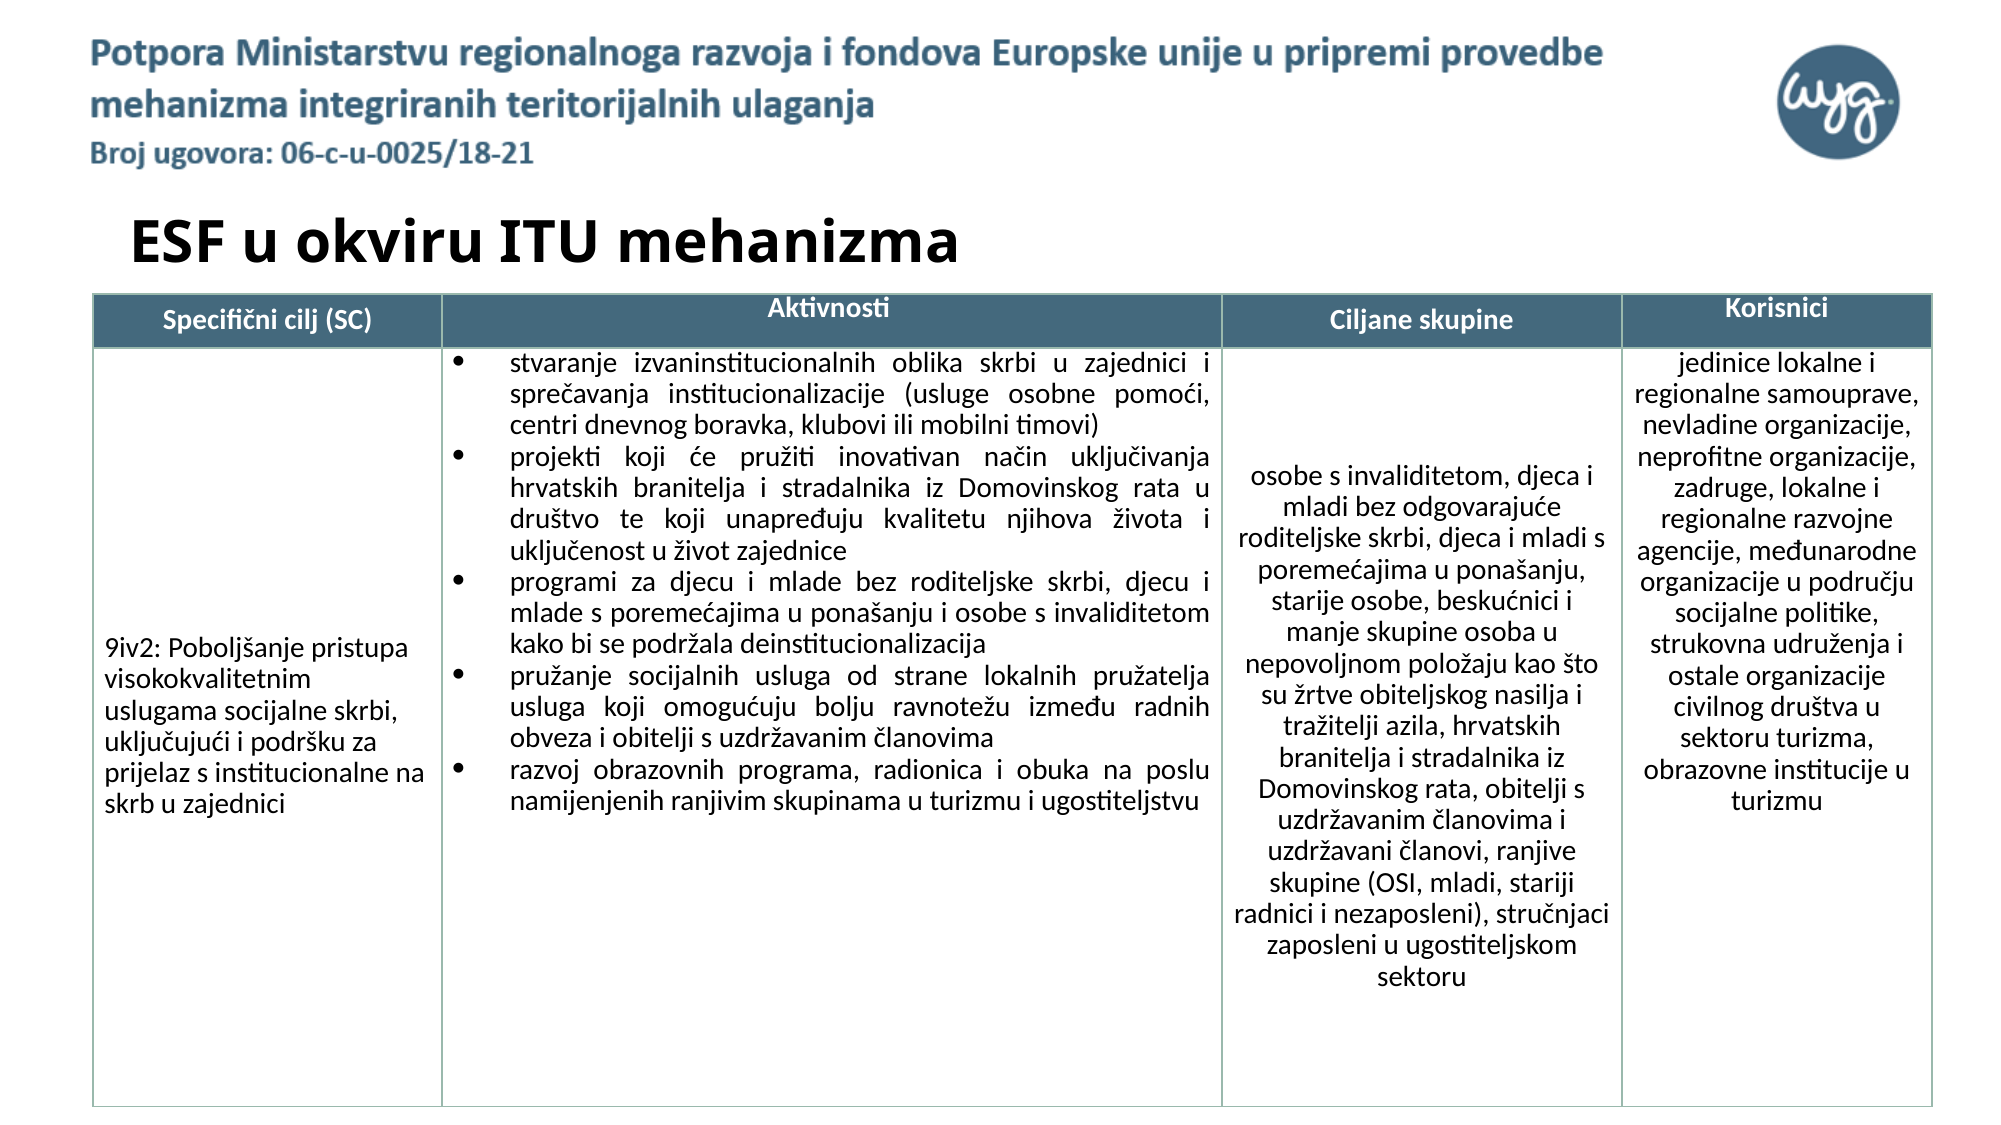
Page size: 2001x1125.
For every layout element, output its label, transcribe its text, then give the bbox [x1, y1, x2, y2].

table_header Korisnici [1623, 295, 1931, 347]
title ESF u okviru ITU mehanizma [114, 204, 1840, 284]
table_header Ciljane skupine [1223, 295, 1621, 347]
table_header Aktivnosti [443, 295, 1221, 347]
table_cell jedinice lokalne i regionalne samouprave, nevladine organizacije, neprofitne organizacije, zadruge, lokalne i regionalne razvojne agencije, međunarodne organizacije u području socijalne politike, strukovna udruženja i ostale organizacije civilnog društva u sektoru turizma, obrazovne institucije u turizmu [1623, 349, 1931, 1106]
table_cell stvaranje izvaninstitucionalnih oblika skrbi u zajednici i sprečavanja institucionalizacije (usluge osobne pomoći, centri dnevnog boravka, klubovi ili mobilni timovi) projekti koji će pružiti inovativan način uključivanja hrvatskih branitelja i stradalnika iz Domovinskog rata u društvo te koji unapređuju kvalitetu njihova života i uključenost u život zajednice programi za djecu i mlade bez roditeljske skrbi, djecu i mlade s poremećajima u ponašanju i osobe s invaliditetom kako bi se podržala deinstitucionalizacija pružanje socijalnih usluga od strane lokalnih pružatelja usluga koji omogućuju bolju ravnotežu između radnih obveza i obitelji s uzdržavanim članovima razvoj obrazovnih programa, radionica i obuka na poslu namijenjenih ranjivim skupinama u turizmu i ugostiteljstvu [443, 349, 1221, 1106]
table_cell osobe s invaliditetom, djeca i mladi bez odgovarajuće roditeljske skrbi, djeca i mladi s poremećajima u ponašanju, starije osobe, beskućnici i manje skupine osoba u nepovoljnom položaju kao što su žrtve obiteljskog nasilja i tražitelji azila, hrvatskih branitelja i stradalnika iz Domovinskog rata, obitelji s uzdržavanim članovima i uzdržavani članovi, ranjive skupine (OSI, mladi, stariji radnici i nezaposleni), stručnjaci zaposleni u ugostiteljskom sektoru [1223, 349, 1621, 1106]
table_header Specifični cilj (SC) [94, 295, 441, 347]
table_cell 9iv2: Poboljšanje pristupa visokokvalitetnim uslugama socijalne skrbi, uključujući i podršku za prijelaz s institucionalne na skrb u zajednici [94, 349, 441, 1106]
picture [80, 18, 1920, 194]
